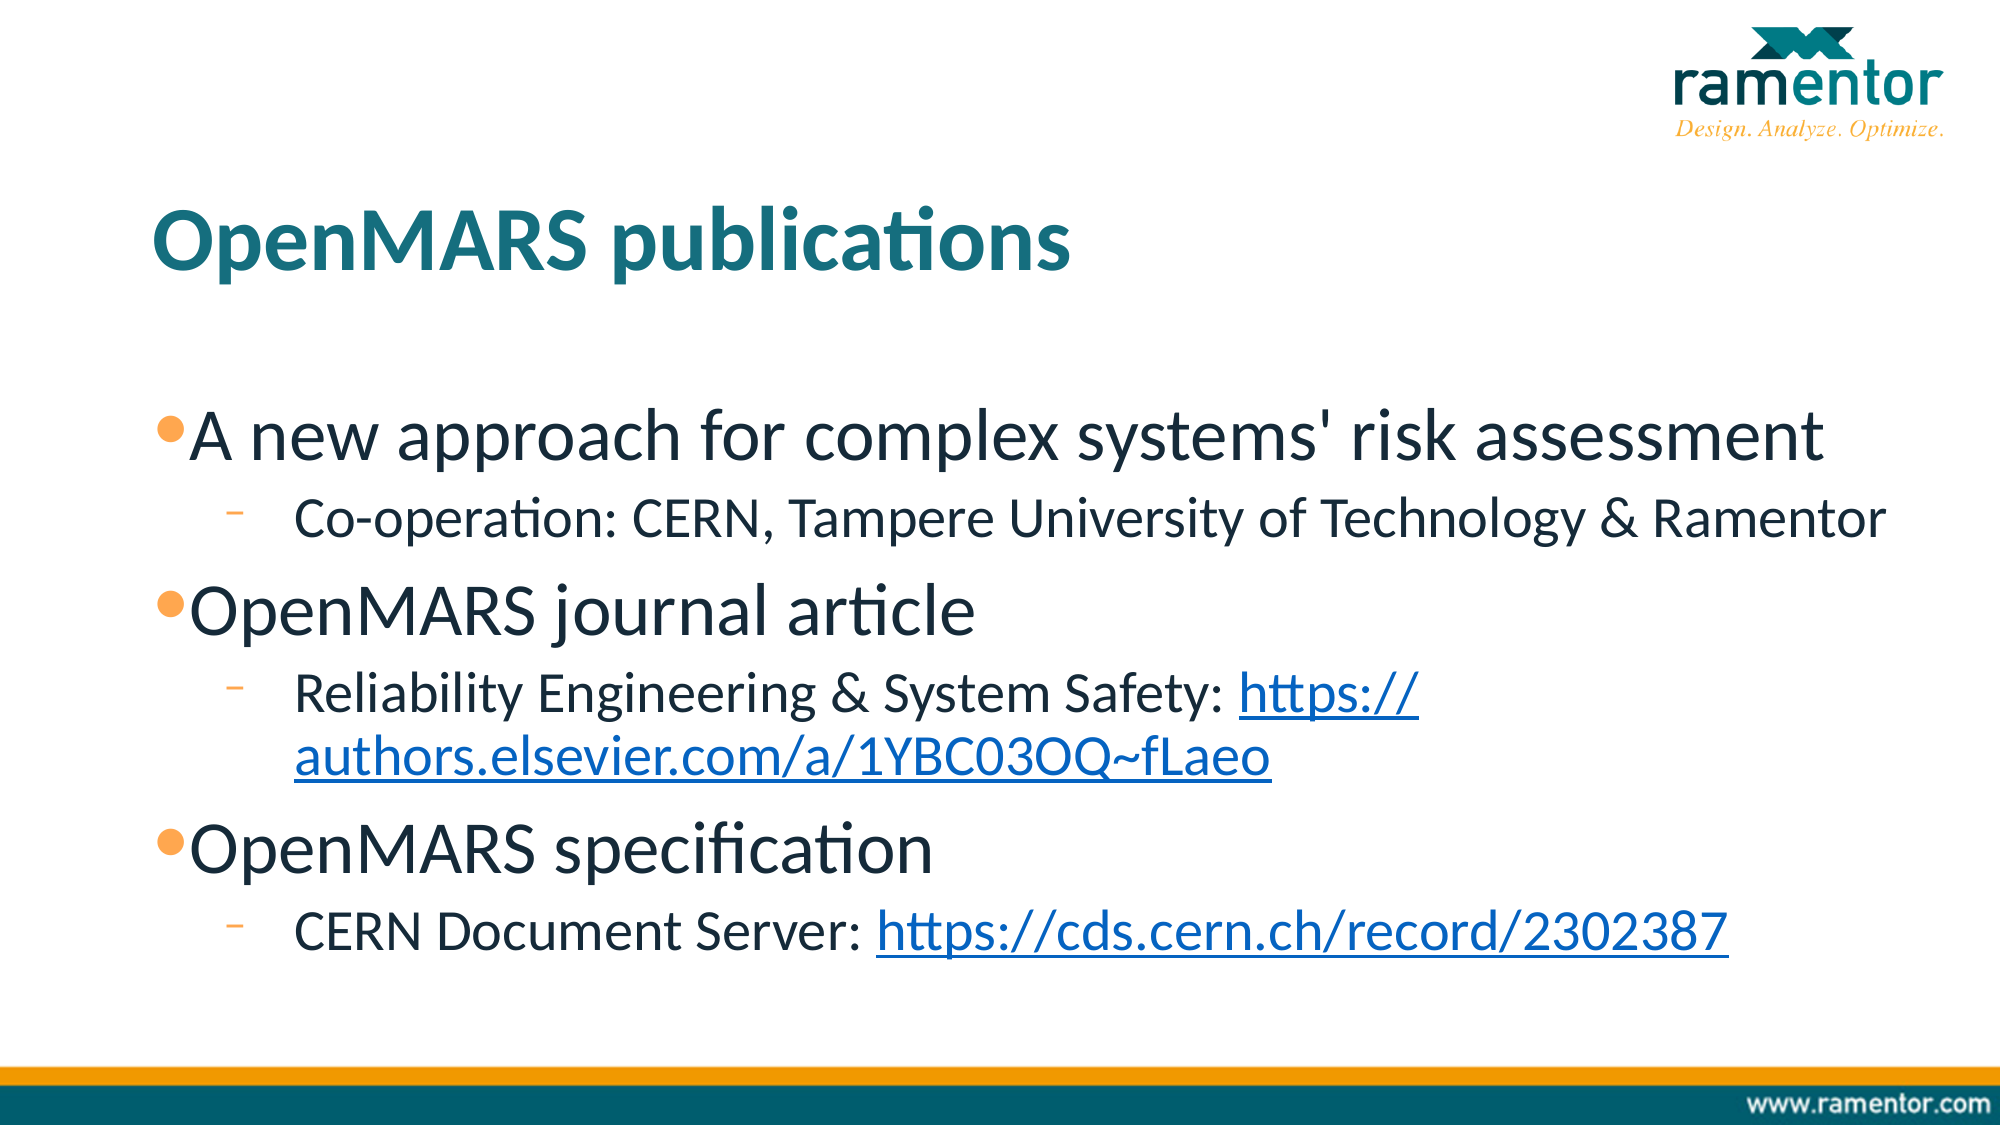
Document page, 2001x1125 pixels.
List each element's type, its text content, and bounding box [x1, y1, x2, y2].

picture [1669, 9, 1946, 145]
picture [0, 1090, 2000, 1125]
list A new approach for complex systems' risk assessment Co-operation: CERN, Tampere University of Technology & Ramentor OpenMARS journal article Reliability Engineering & System Safety: https://authors.elsevier.com/a/1YBC03OQ~fLaeo OpenMARS specification CERN Document Server: https://cds.cern.ch/record/2302387 [137, 388, 1946, 1014]
picture [0, 1063, 2000, 1089]
title OpenMARS publications [137, 152, 1946, 331]
